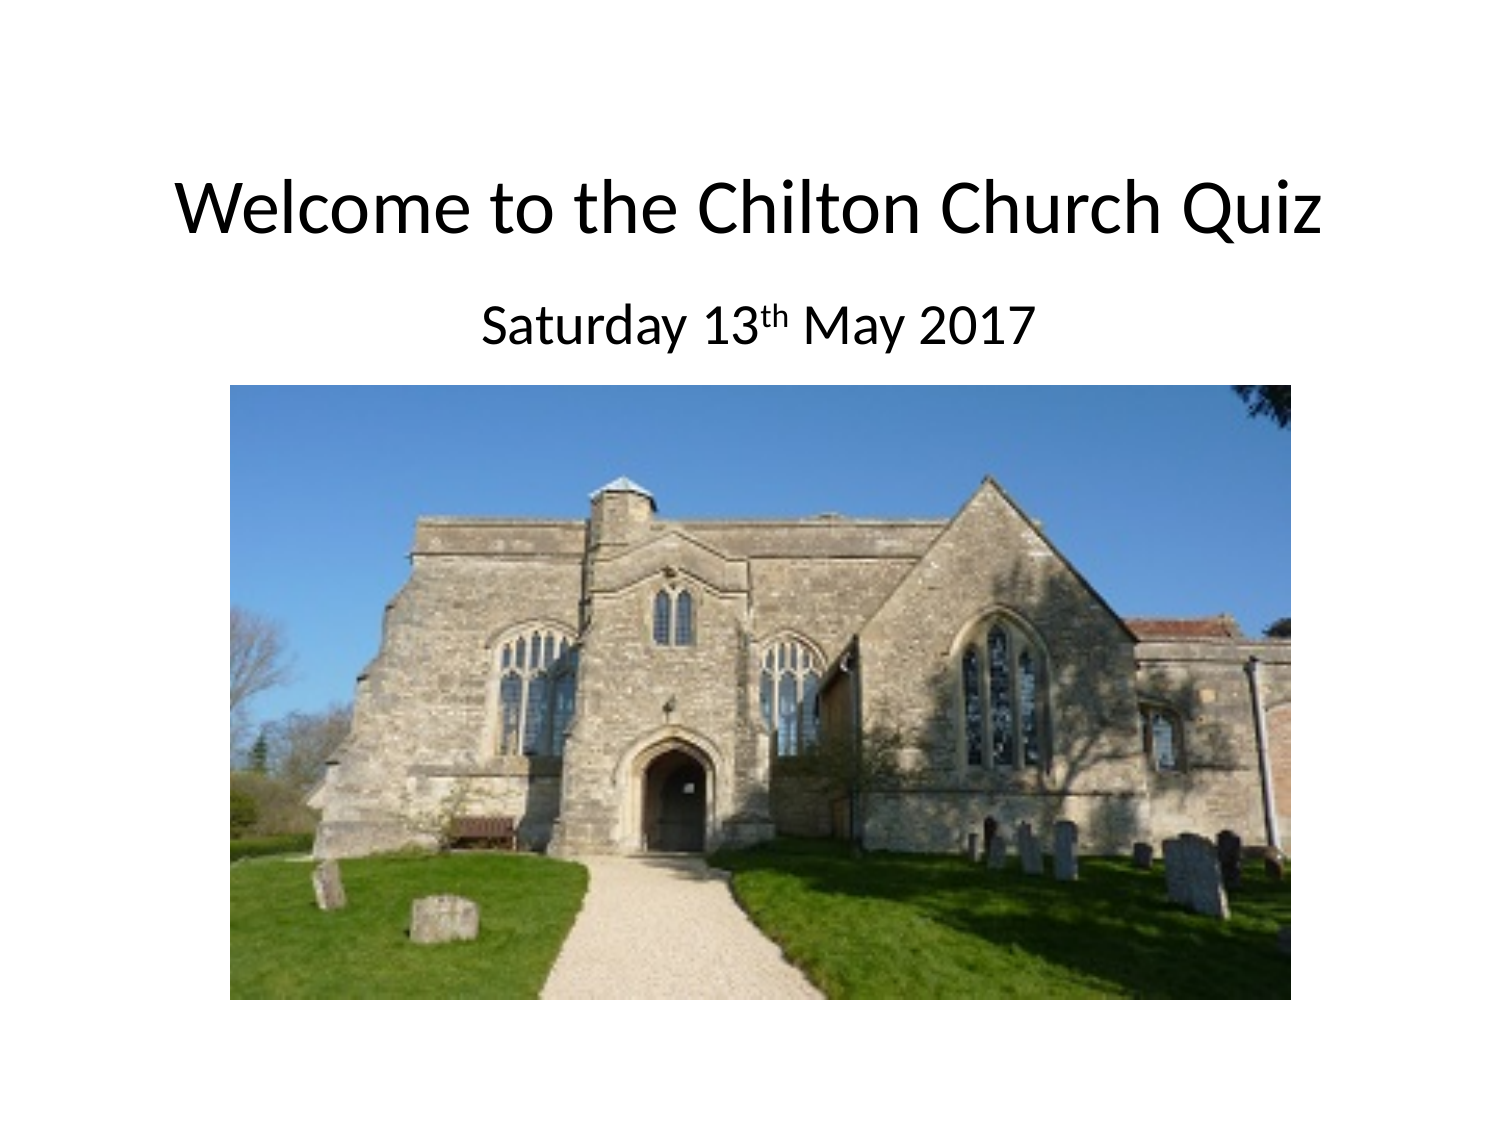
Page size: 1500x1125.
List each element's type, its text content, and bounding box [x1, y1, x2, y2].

picture [229, 385, 1292, 1001]
title Welcome to the Chilton Church Quiz [112, 113, 1388, 291]
subtitle [230, 113, 1353, 268]
text_box Saturday 13th May 2017 [466, 278, 1152, 364]
